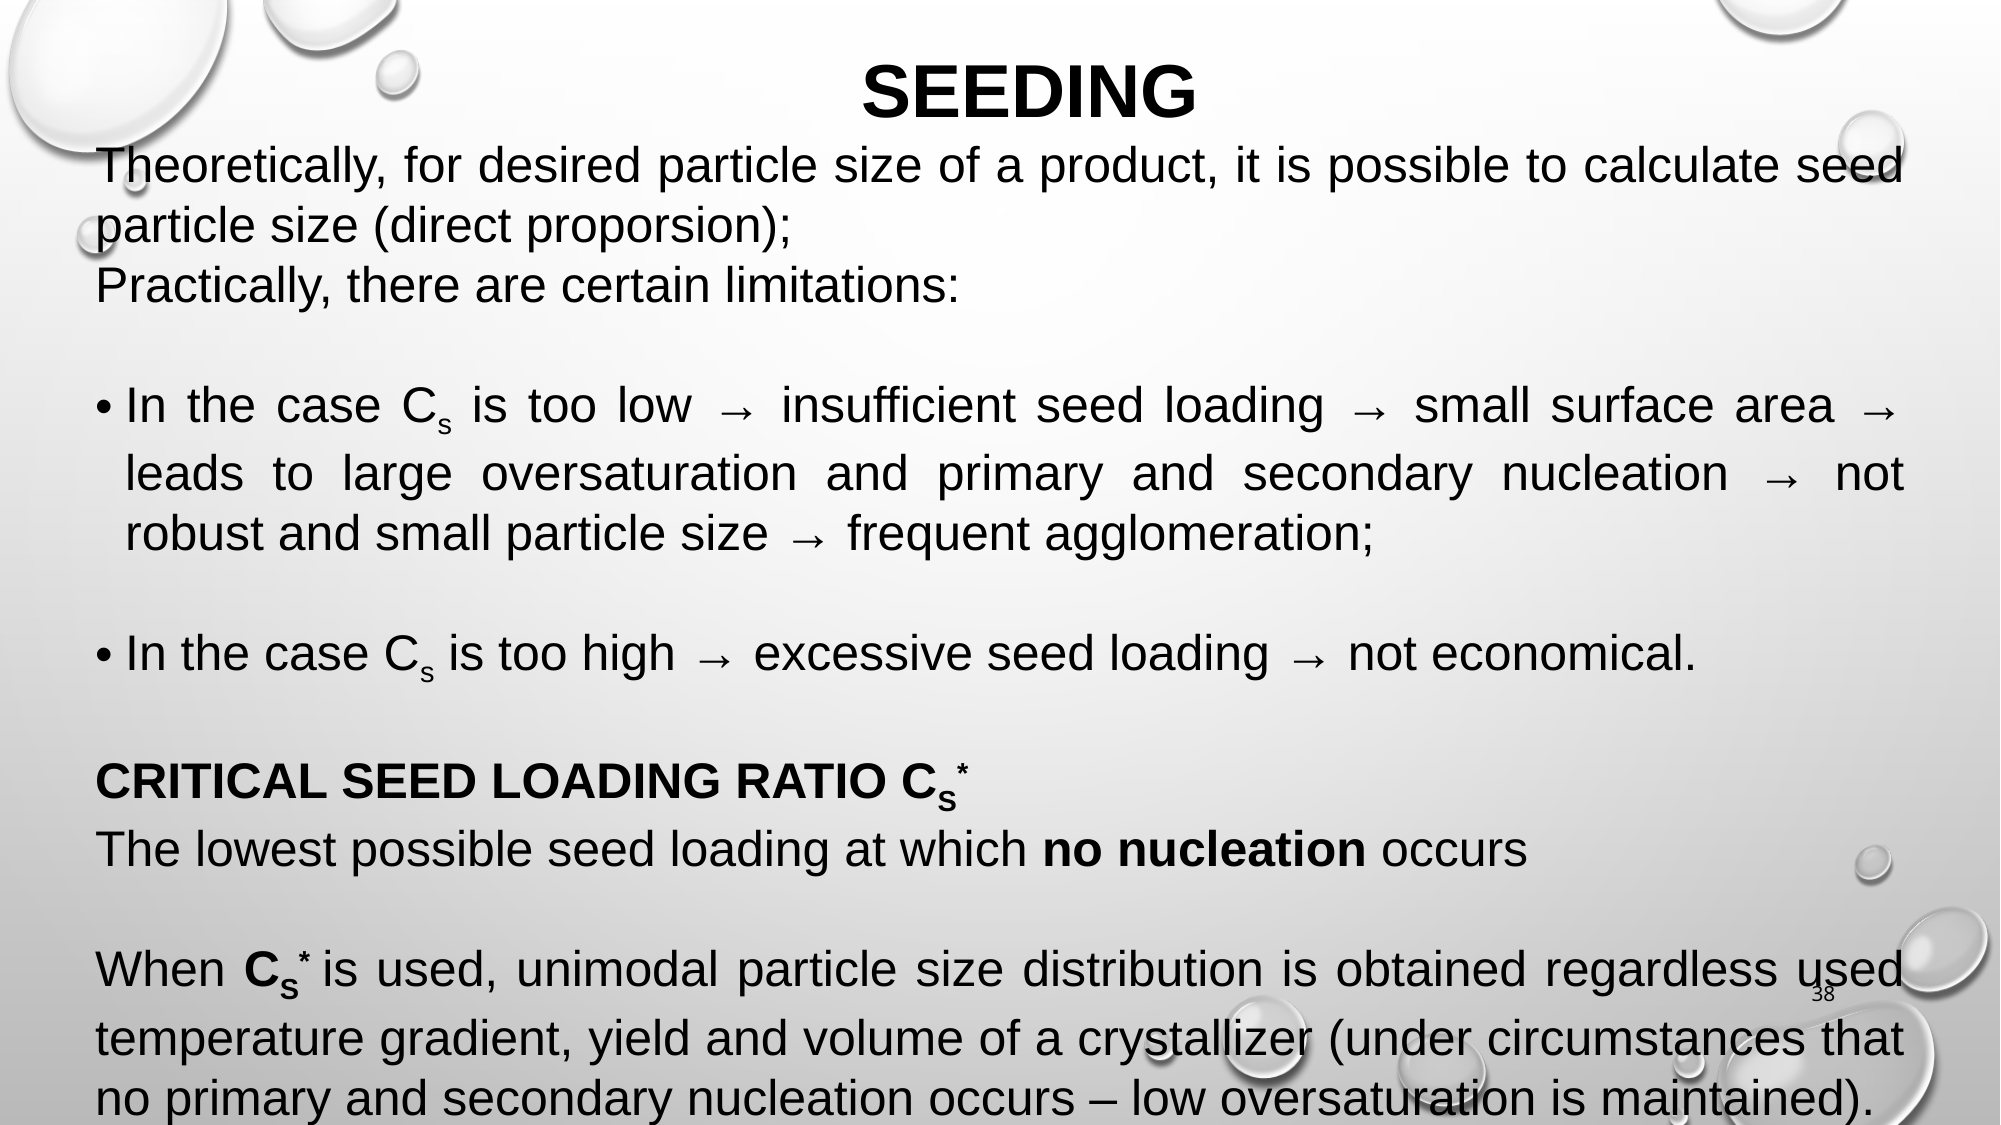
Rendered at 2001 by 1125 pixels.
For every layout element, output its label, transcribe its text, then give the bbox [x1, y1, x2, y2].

text_box SEEDING [271, 34, 1789, 124]
picture [0, 0, 2000, 1125]
text_box Theoretically, for desired particle size of a product, it is possible to calculate seed particle size (direct proporsion); Practically, there are certain limitations: In the case Cs is too low → insufficient seed loading → small surface area → leads to large oversaturation and primary and secondary nucleation → not robust and small particle size → frequent agglomeration; In the case Cs is too high → excessive seed loading → not economical. CRITICAL SEED LOADING RATIO CS* The lowest possible seed loading at which no nucleation occurs When CS* is used, unimodal particle size distribution is obtained regardless used temperature gradient, yield and volume of a crystallizer (under circumstances that no primary and secondary nucleation occurs – low oversaturation is maintained). [80, 124, 1920, 1125]
slide_number 38 [1724, 965, 1851, 1025]
